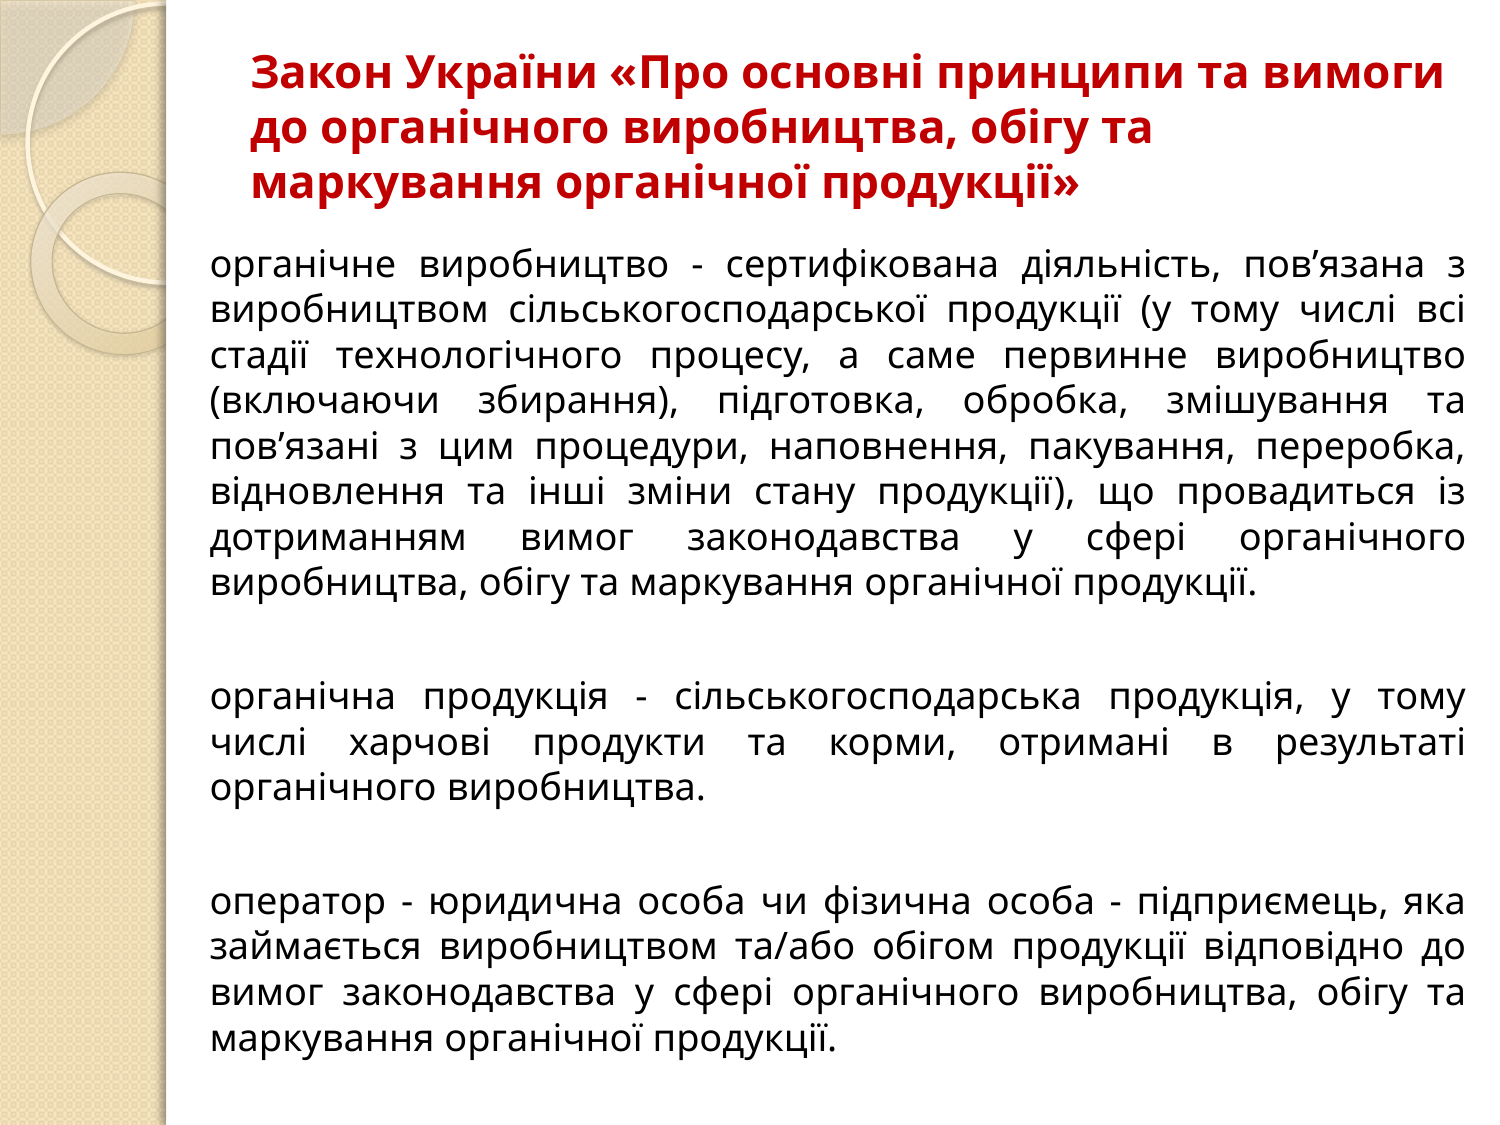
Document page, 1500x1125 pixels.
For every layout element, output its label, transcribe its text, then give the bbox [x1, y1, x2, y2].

list органічне виробництво - сертифікована діяльність, пов’язана з виробництвом сільськогосподарської продукції (у тому числі всі стадії технологічного процесу, а саме первинне виробництво (включаючи збирання), підготовка, обробка, змішування та пов’язані з цим процедури, наповнення, пакування, переробка, відновлення та інші зміни стану продукції), що провадиться із дотриманням вимог законодавства у сфері органічного виробництва, обігу та маркування органічної продукції. органічна продукція - сільськогосподарська продукція, у тому числі харчові продукти та корми, отримані в результаті органічного виробництва. оператор - юридична особа чи фізична особа - підприємець, яка займається виробництвом та/або обігом продукції відповідно до вимог законодавства у сфері органічного виробництва, обігу та маркування органічної продукції. [194, 231, 1483, 1071]
title Закон України «Про основні принципи та вимоги до органічного виробництва, обігу та маркування органічної продукції» [235, 30, 1466, 220]
